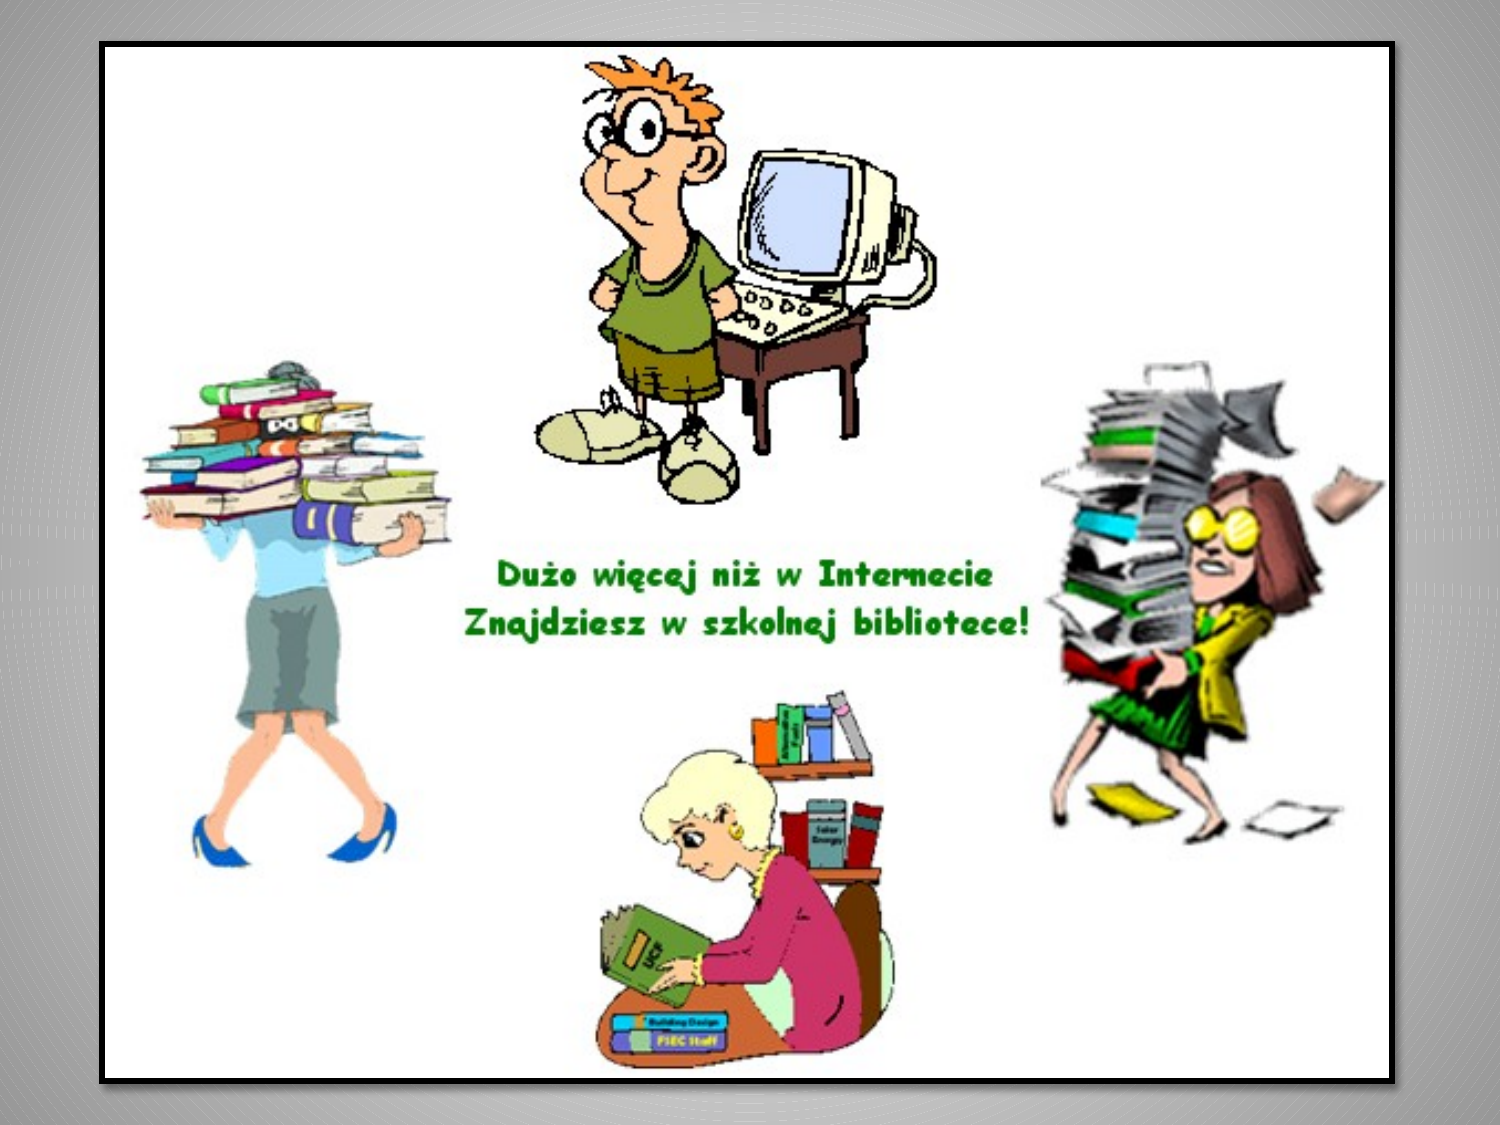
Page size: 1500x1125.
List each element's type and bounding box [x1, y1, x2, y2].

picture [105, 46, 1389, 1079]
